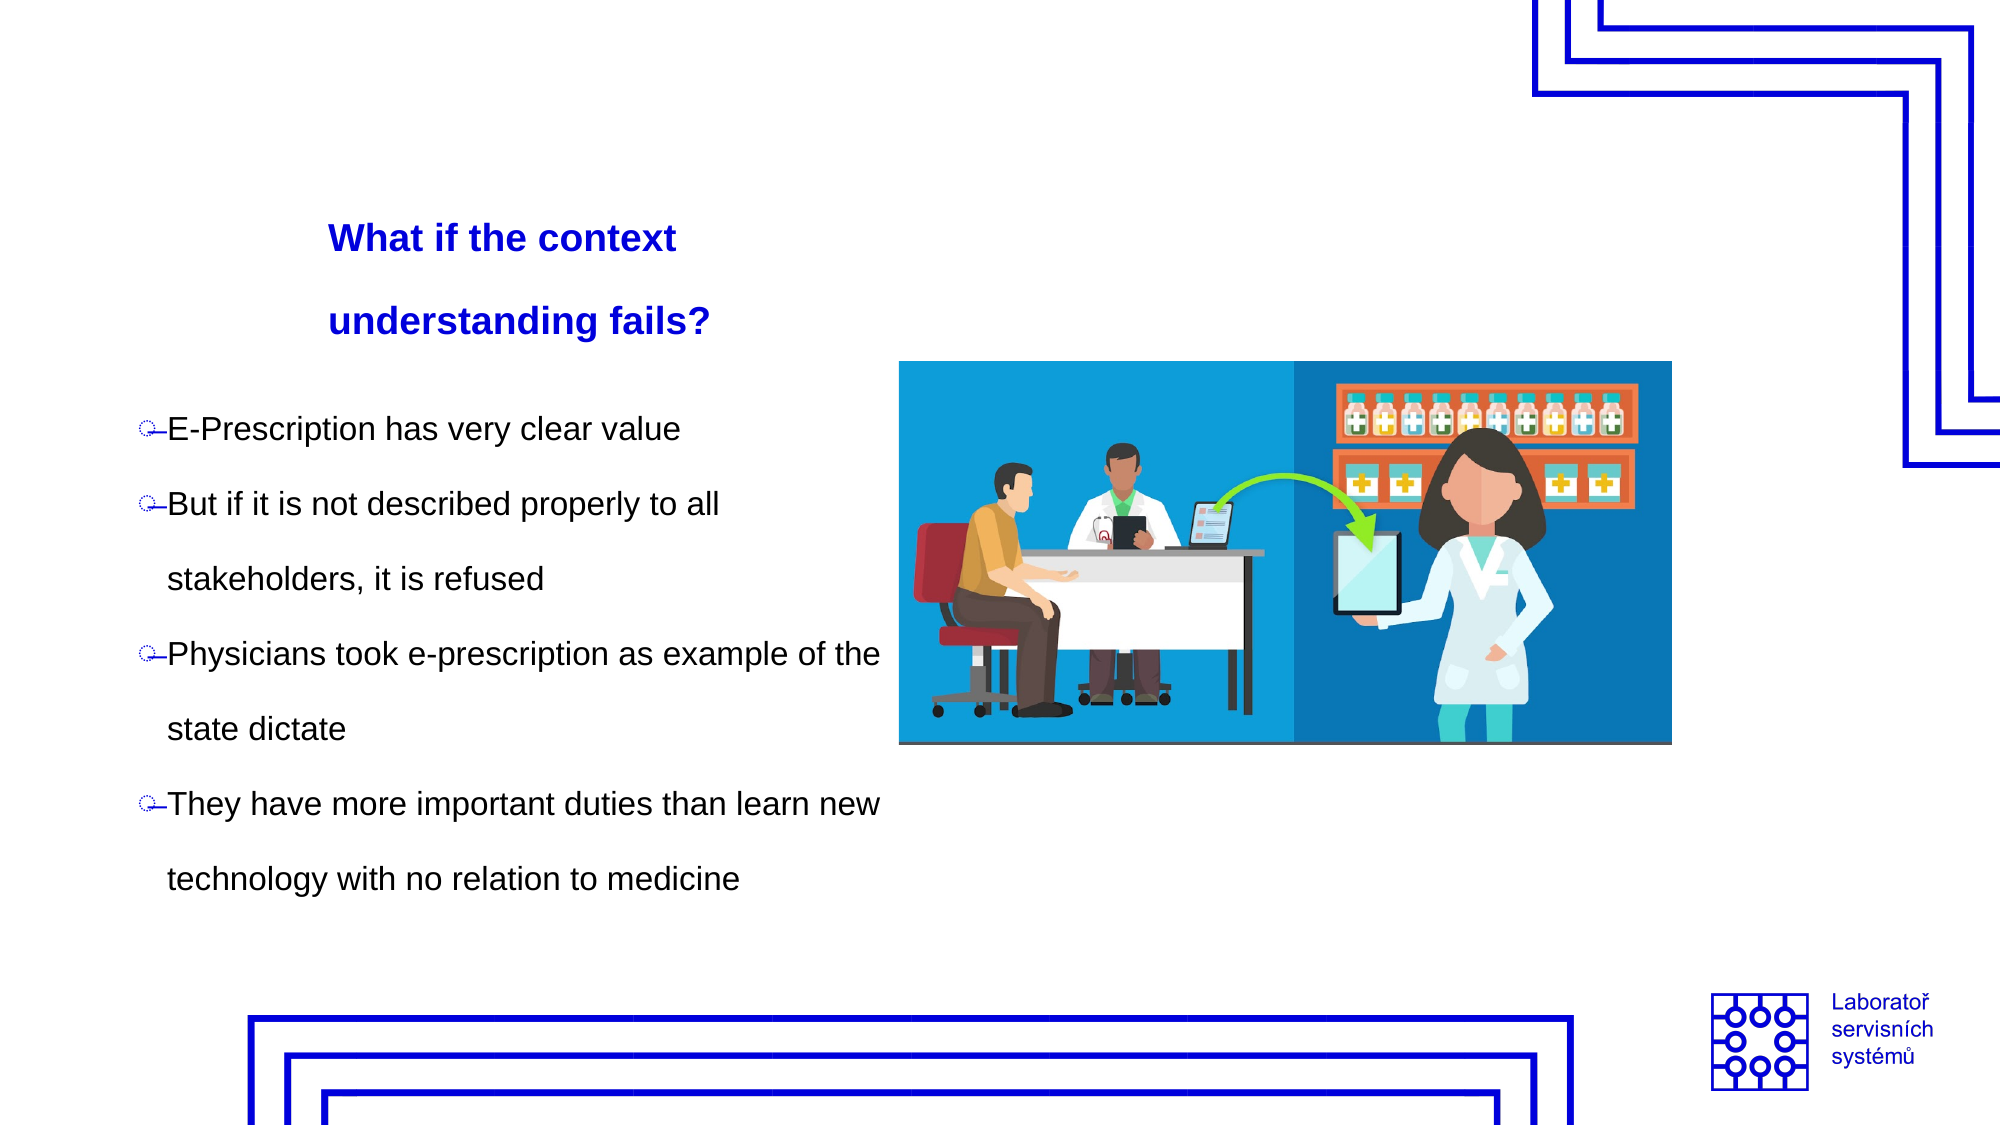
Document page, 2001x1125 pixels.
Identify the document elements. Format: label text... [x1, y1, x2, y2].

picture [245, 1015, 1576, 1125]
title What if the context understanding fails? [328, 175, 780, 362]
picture [898, 0, 2000, 745]
picture [1711, 990, 1946, 1091]
list E-Prescription has very clear value But if it is not described properly to all stakeholders, it is refused Physicians took e-prescription as example of the state dictate They have more important duties than learn new technology with no relation to medicine [125, 371, 899, 950]
